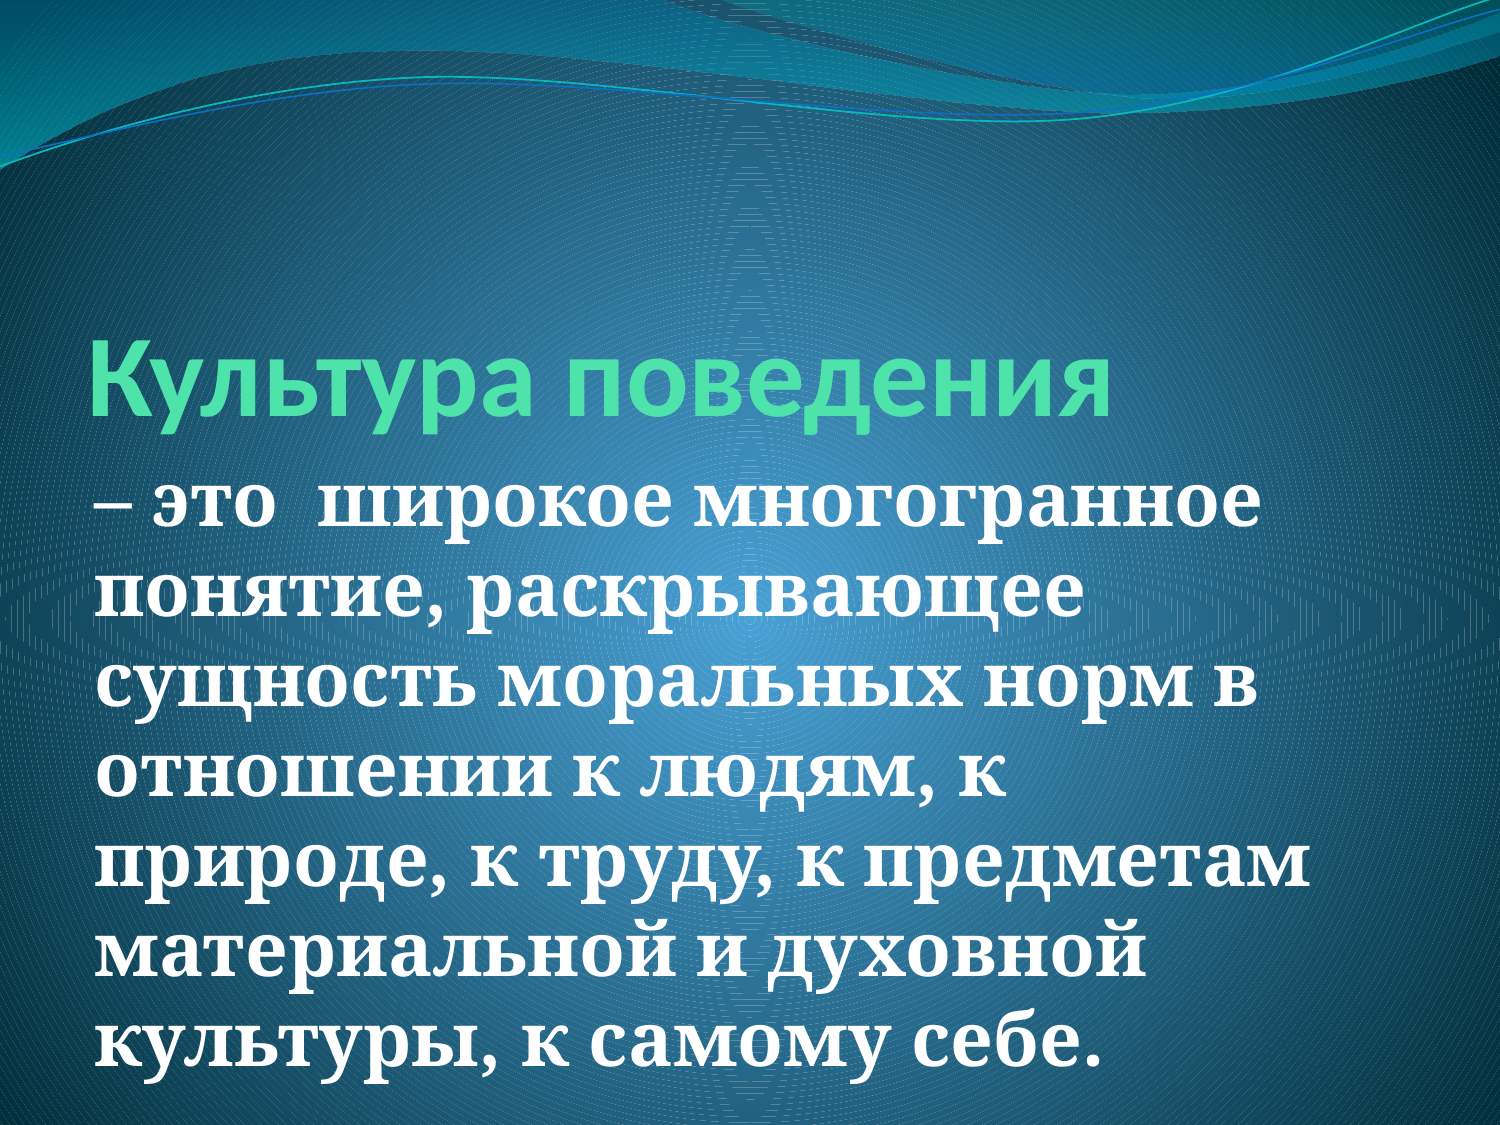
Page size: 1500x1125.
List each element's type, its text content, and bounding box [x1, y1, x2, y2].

list – это широкое многогранное понятие, раскрывающее сущность моральных норм в отношении к людям, к природе, к труду, к предметам материальной и духовной культуры, к самому себе. [86, 443, 1362, 692]
title Культура поведения [86, 216, 1362, 440]
